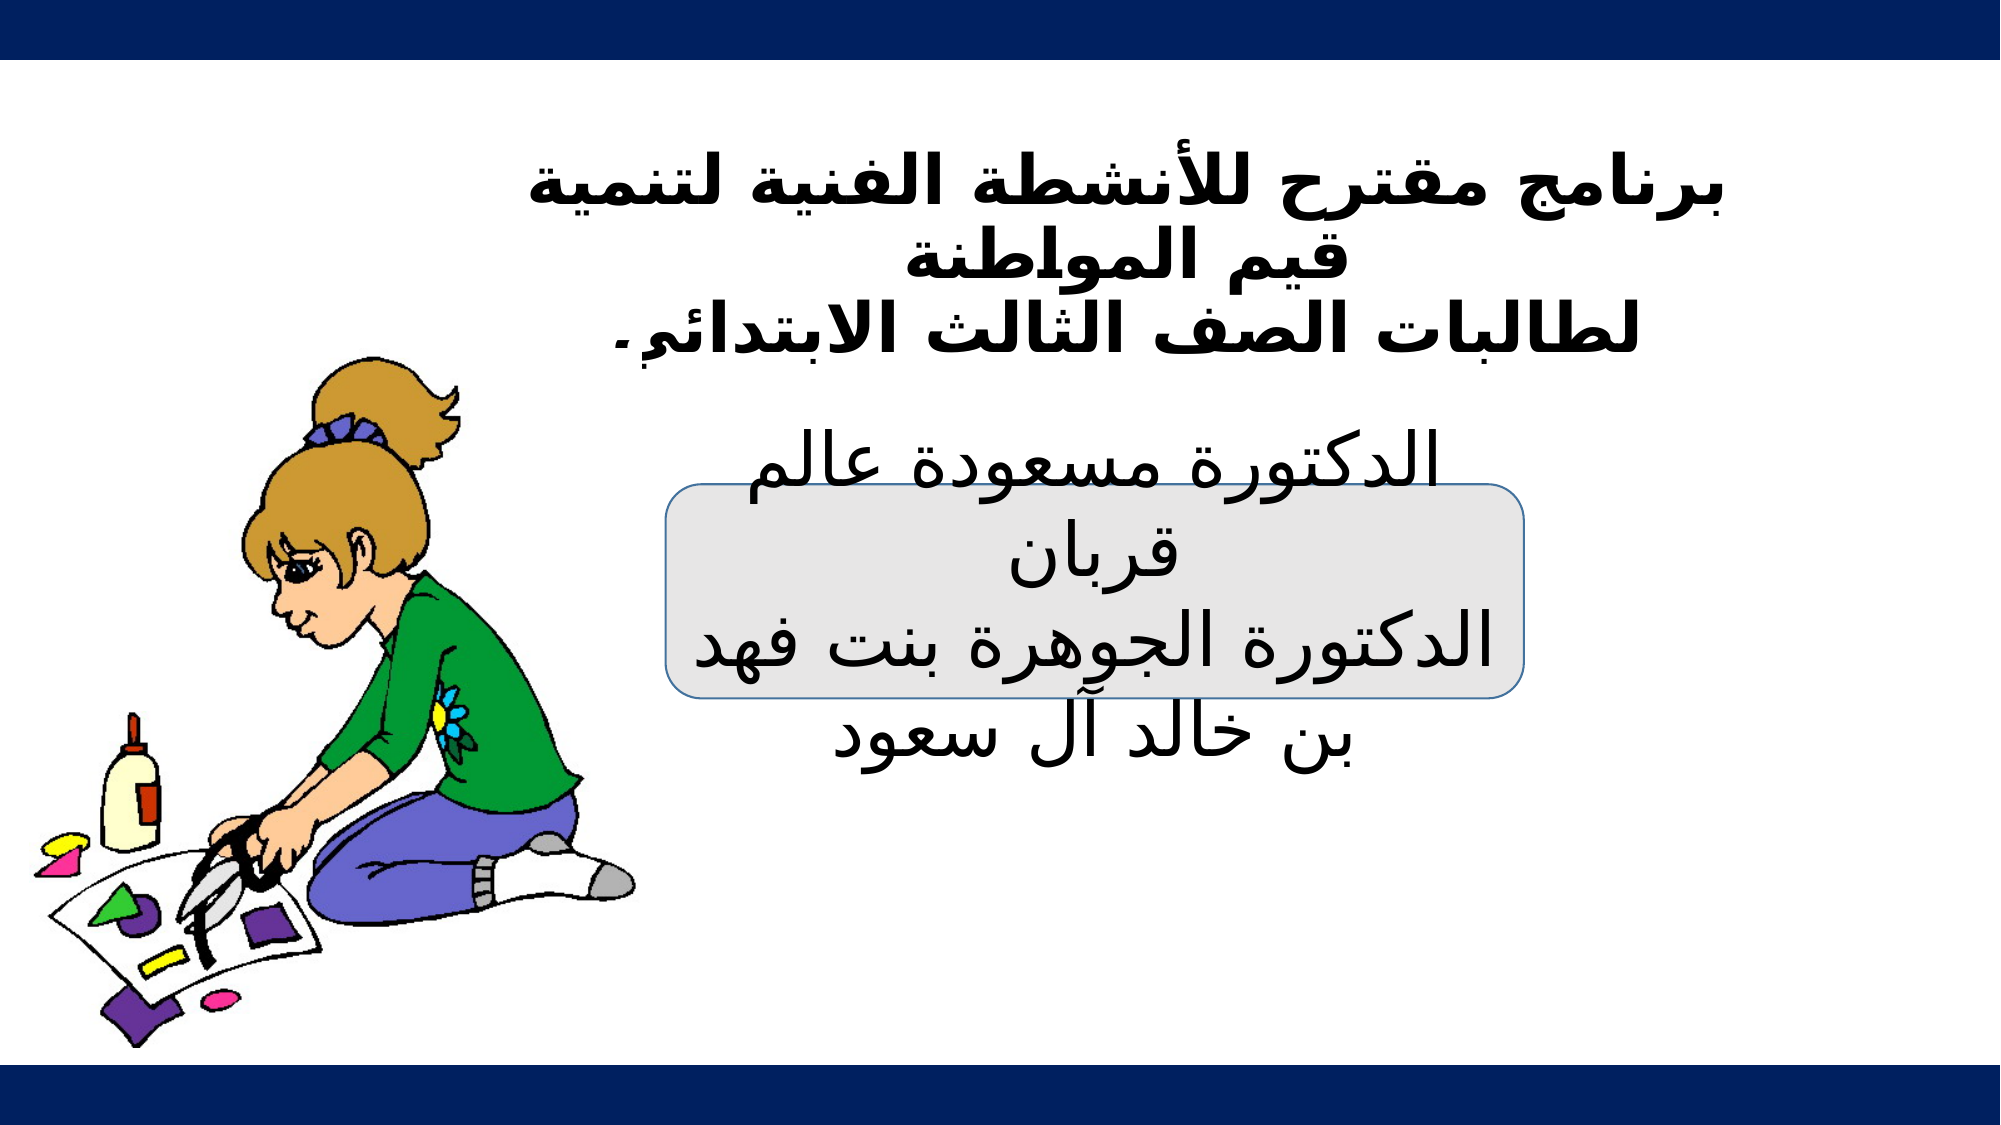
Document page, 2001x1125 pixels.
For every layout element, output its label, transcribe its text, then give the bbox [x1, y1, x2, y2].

text_box [0, 0, 2000, 60]
text_box برنامج مقترح للأنشطة الفنية لتنمية قيم المواطنة لطالبات الصف الثالث الابتدائي [449, 135, 1807, 377]
picture [29, 348, 642, 1048]
text_box [0, 1065, 2000, 1125]
text_box الدكتورة مسعودة عالم قربان الدكتورة الجوهرة بنت فهد بن خالد آل سعود [664, 483, 1525, 700]
